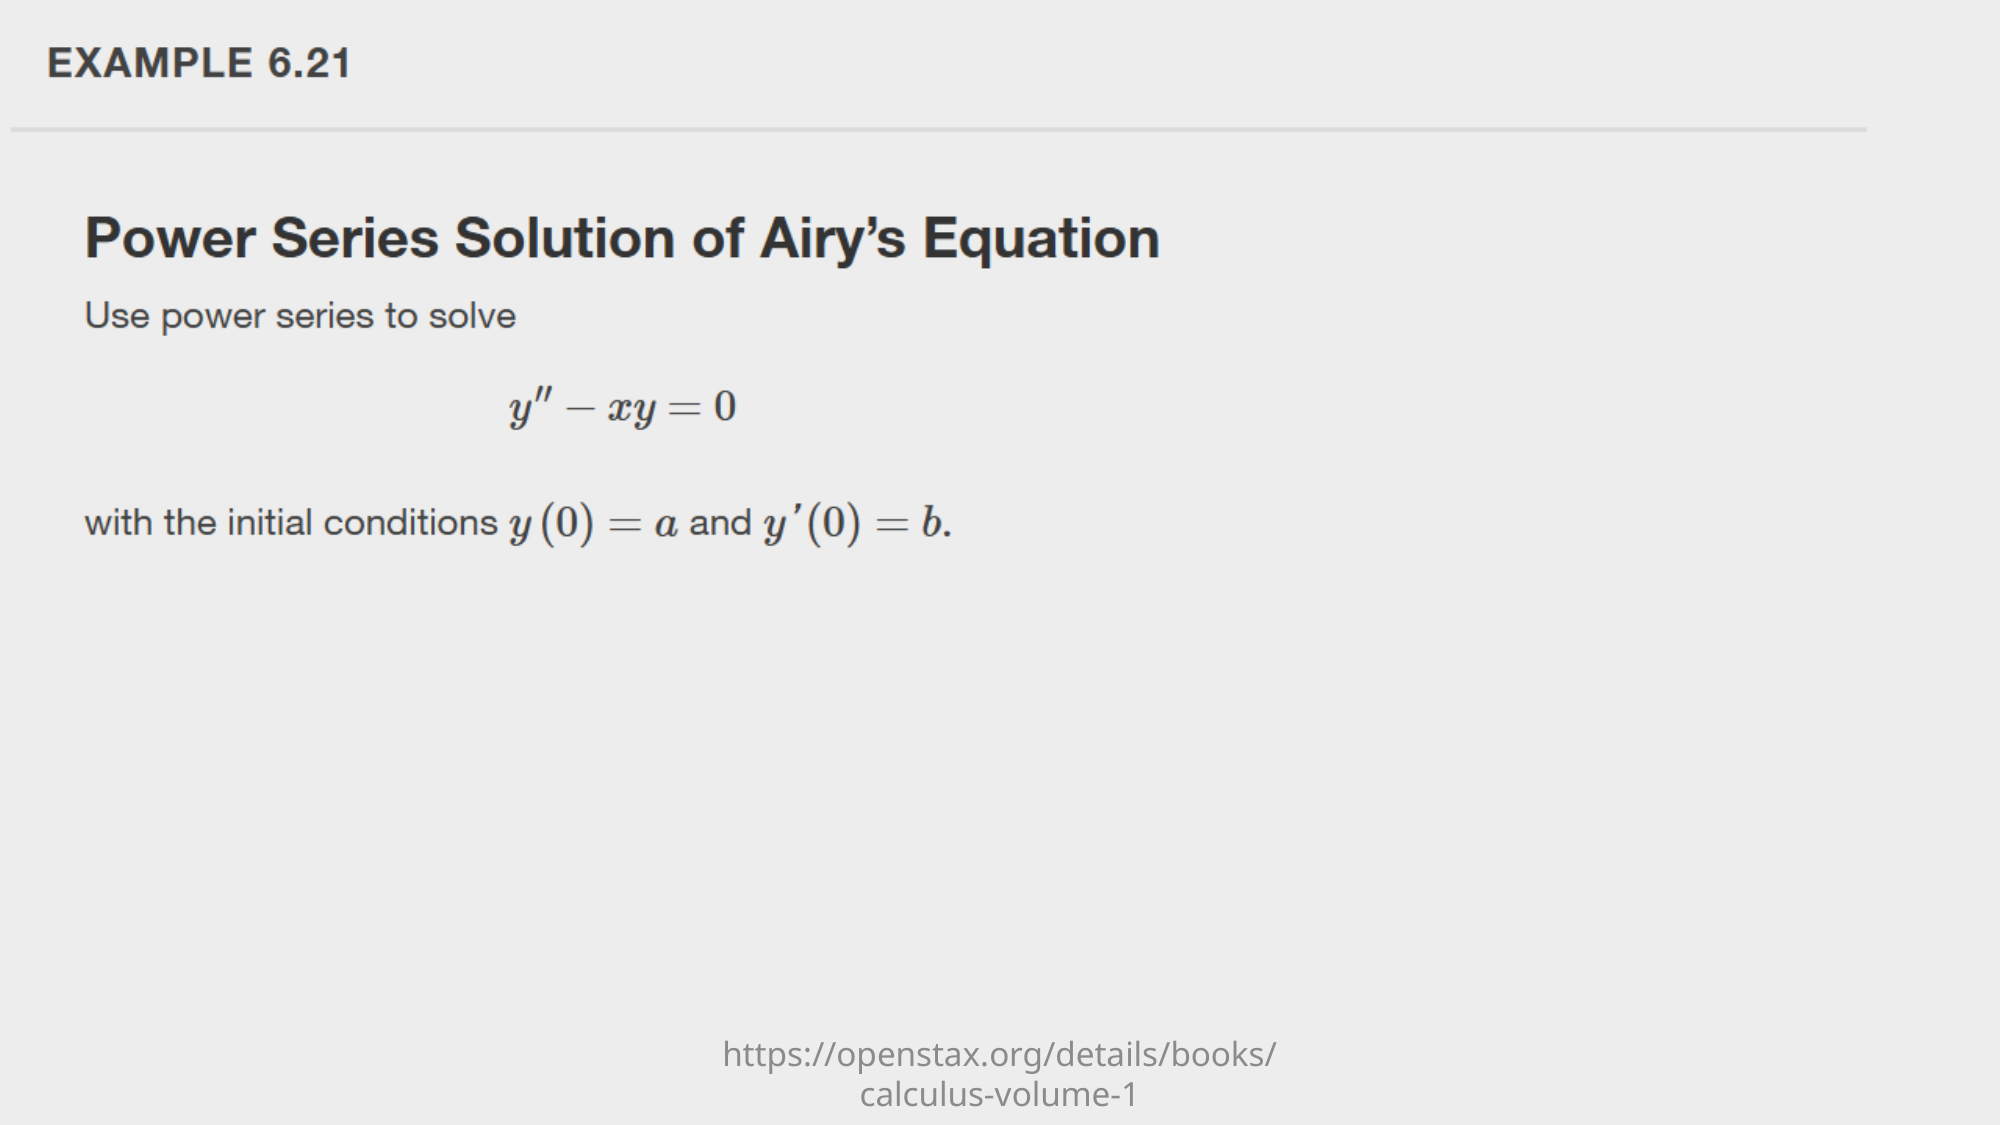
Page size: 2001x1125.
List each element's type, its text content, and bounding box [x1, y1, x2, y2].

picture [0, 0, 1875, 568]
footer https://openstax.org/details/books/calculus-volume-1 [662, 1042, 1338, 1103]
